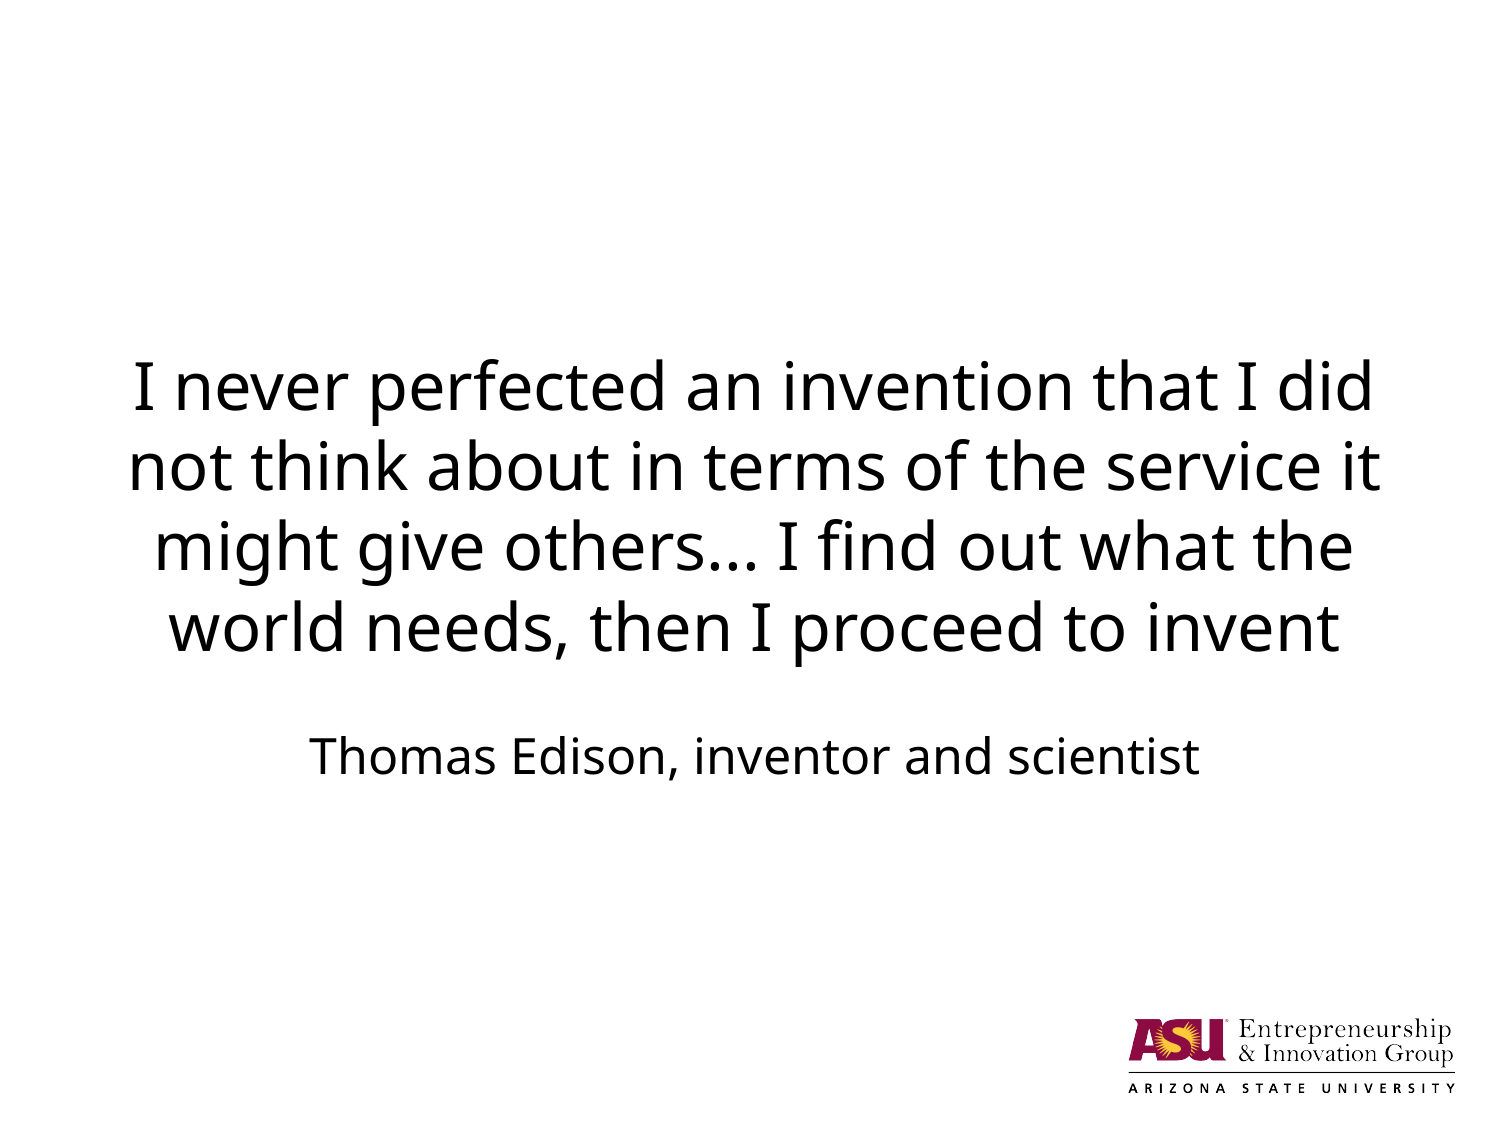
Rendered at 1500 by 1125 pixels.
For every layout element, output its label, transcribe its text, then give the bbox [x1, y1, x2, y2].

picture [1110, 1011, 1473, 1105]
title I never perfected an invention that I did not think about in terms of the service it might give others... I find out what the world needs, then I proceed to invent Thomas Edison, inventor and scientist [69, 238, 1442, 891]
